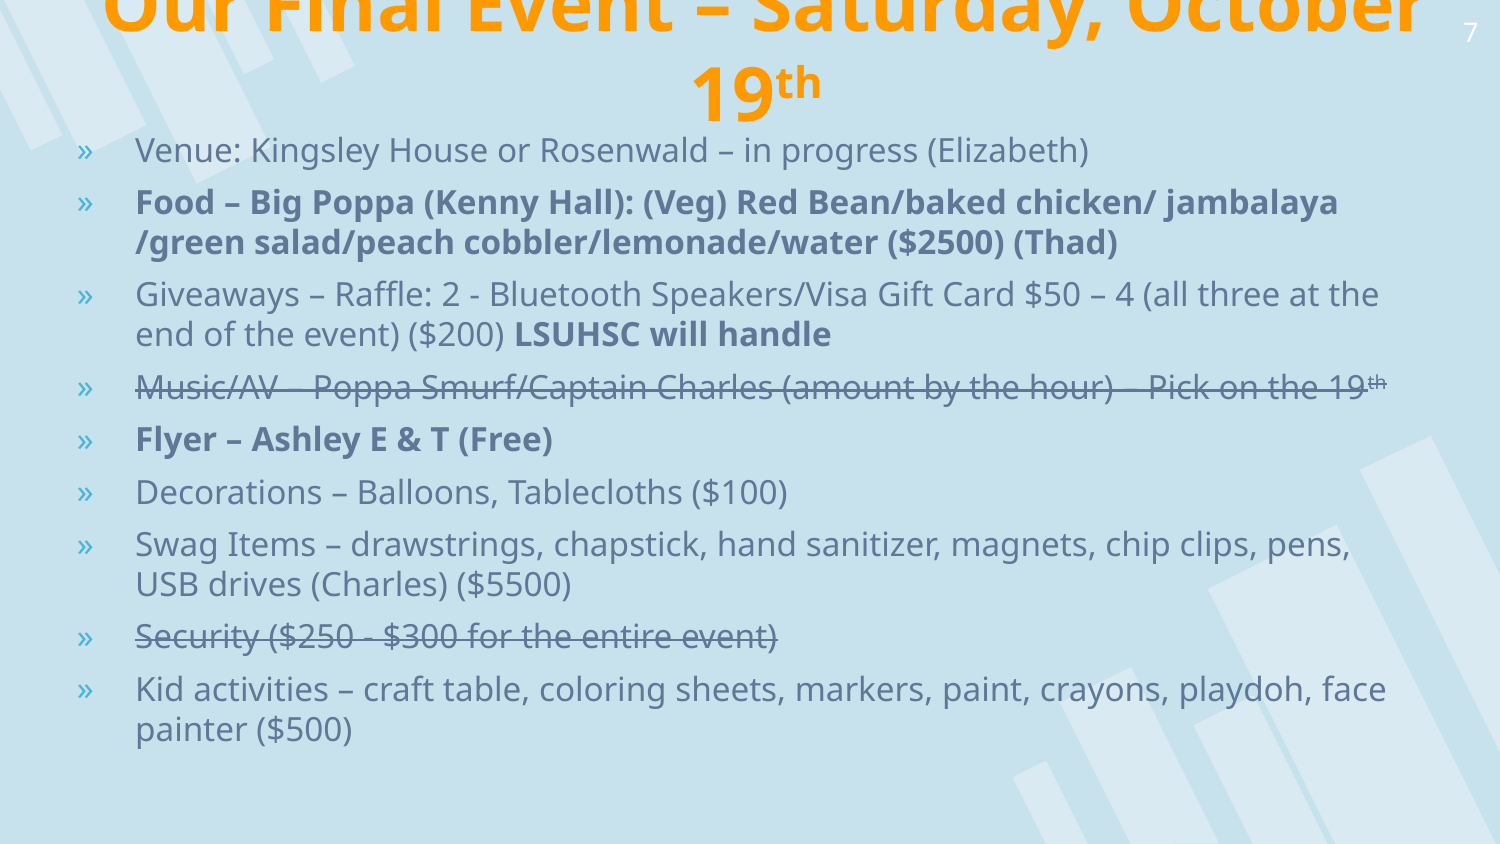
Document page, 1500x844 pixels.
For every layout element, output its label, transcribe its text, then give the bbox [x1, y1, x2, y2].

text_box Our Final Event – Saturday, October 19th [76, 33, 1455, 152]
text_box Venue: Kingsley House or Rosenwald – in progress (Elizabeth) Food – Big Poppa (Kenny Hall): (Veg) Red Bean/baked chicken/ jambalaya /green salad/peach cobbler/lemonade/water ($2500) (Thad) Giveaways – Raffle: 2 - Bluetooth Speakers/Visa Gift Card $50 – 4 (all three at the end of the event) ($200) LSUHSC will handle Music/AV – Poppa Smurf/Captain Charles (amount by the hour) – Pick on the 19th Flyer – Ashley E & T (Free) Decorations – Balloons, Tablecloths ($100) Swag Items – drawstrings, chapstick, hand sanitizer, magnets, chip clips, pens, USB drives (Charles) ($5500) Security ($250 - $300 for the entire event) Kid activities – craft table, coloring sheets, markers, paint, crayons, playdoh, face painter ($500) [45, 113, 1424, 798]
slide_number 7 [1403, 0, 1494, 65]
